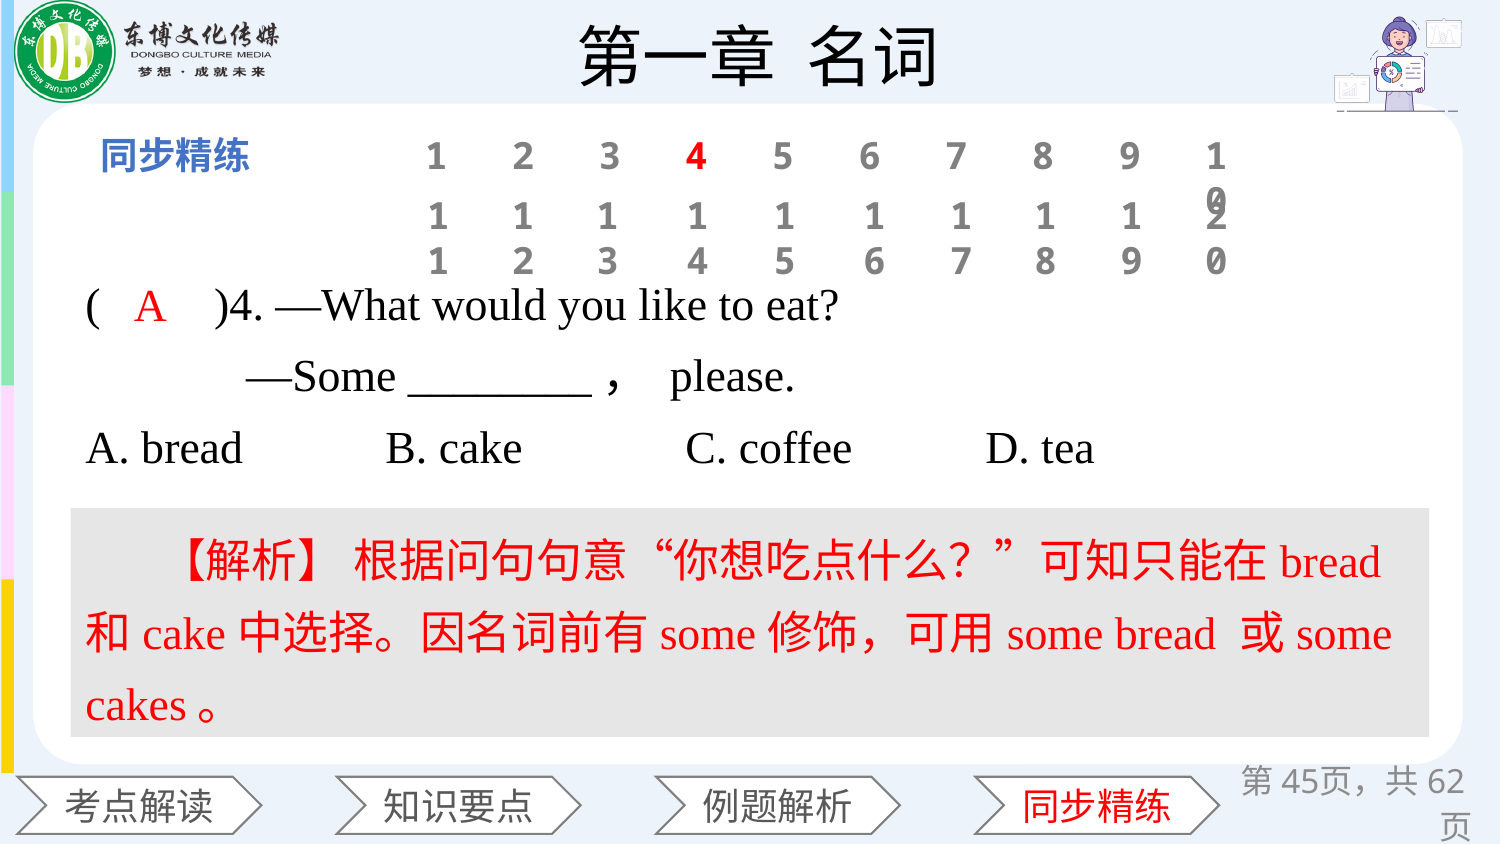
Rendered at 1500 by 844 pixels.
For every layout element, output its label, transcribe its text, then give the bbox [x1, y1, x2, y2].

text_box 19 [1105, 184, 1174, 246]
slide_number 第页，共62页 [1195, 780, 1489, 826]
text_box 3 [583, 124, 638, 184]
text_box 17 [935, 184, 1004, 246]
text_box 15 [758, 184, 833, 246]
text_box 【解析】 根据问句句意“你想吃点什么？”可知只能在bread和cake中选择。因名词前有some修饰，可用some bread 或some cakes。 [70, 508, 1430, 737]
text_box 9 [1103, 124, 1158, 186]
text_box A [119, 268, 184, 338]
picture [1312, 0, 1487, 131]
text_box 11 [412, 184, 481, 246]
text_box 7 [930, 124, 984, 186]
text_box ( )4. —What would you like to eat? —Some ________， please. A. bread B. cake C. coffee D. tea [70, 250, 1429, 508]
text_box 5 [757, 124, 811, 186]
text_box 12 [497, 184, 566, 246]
text_box 20 [1190, 184, 1259, 246]
text_box 8 [1017, 124, 1071, 186]
text_box 4 [670, 124, 724, 186]
text_box 16 [848, 184, 919, 246]
picture [14, 0, 280, 103]
text_box 1 [410, 124, 464, 186]
text_box 2 [497, 124, 551, 184]
text_box 13 [581, 184, 656, 246]
text_box 18 [1019, 184, 1090, 246]
text_box 14 [671, 184, 743, 246]
text_box 10 [1190, 124, 1259, 184]
text_box 6 [843, 124, 898, 186]
